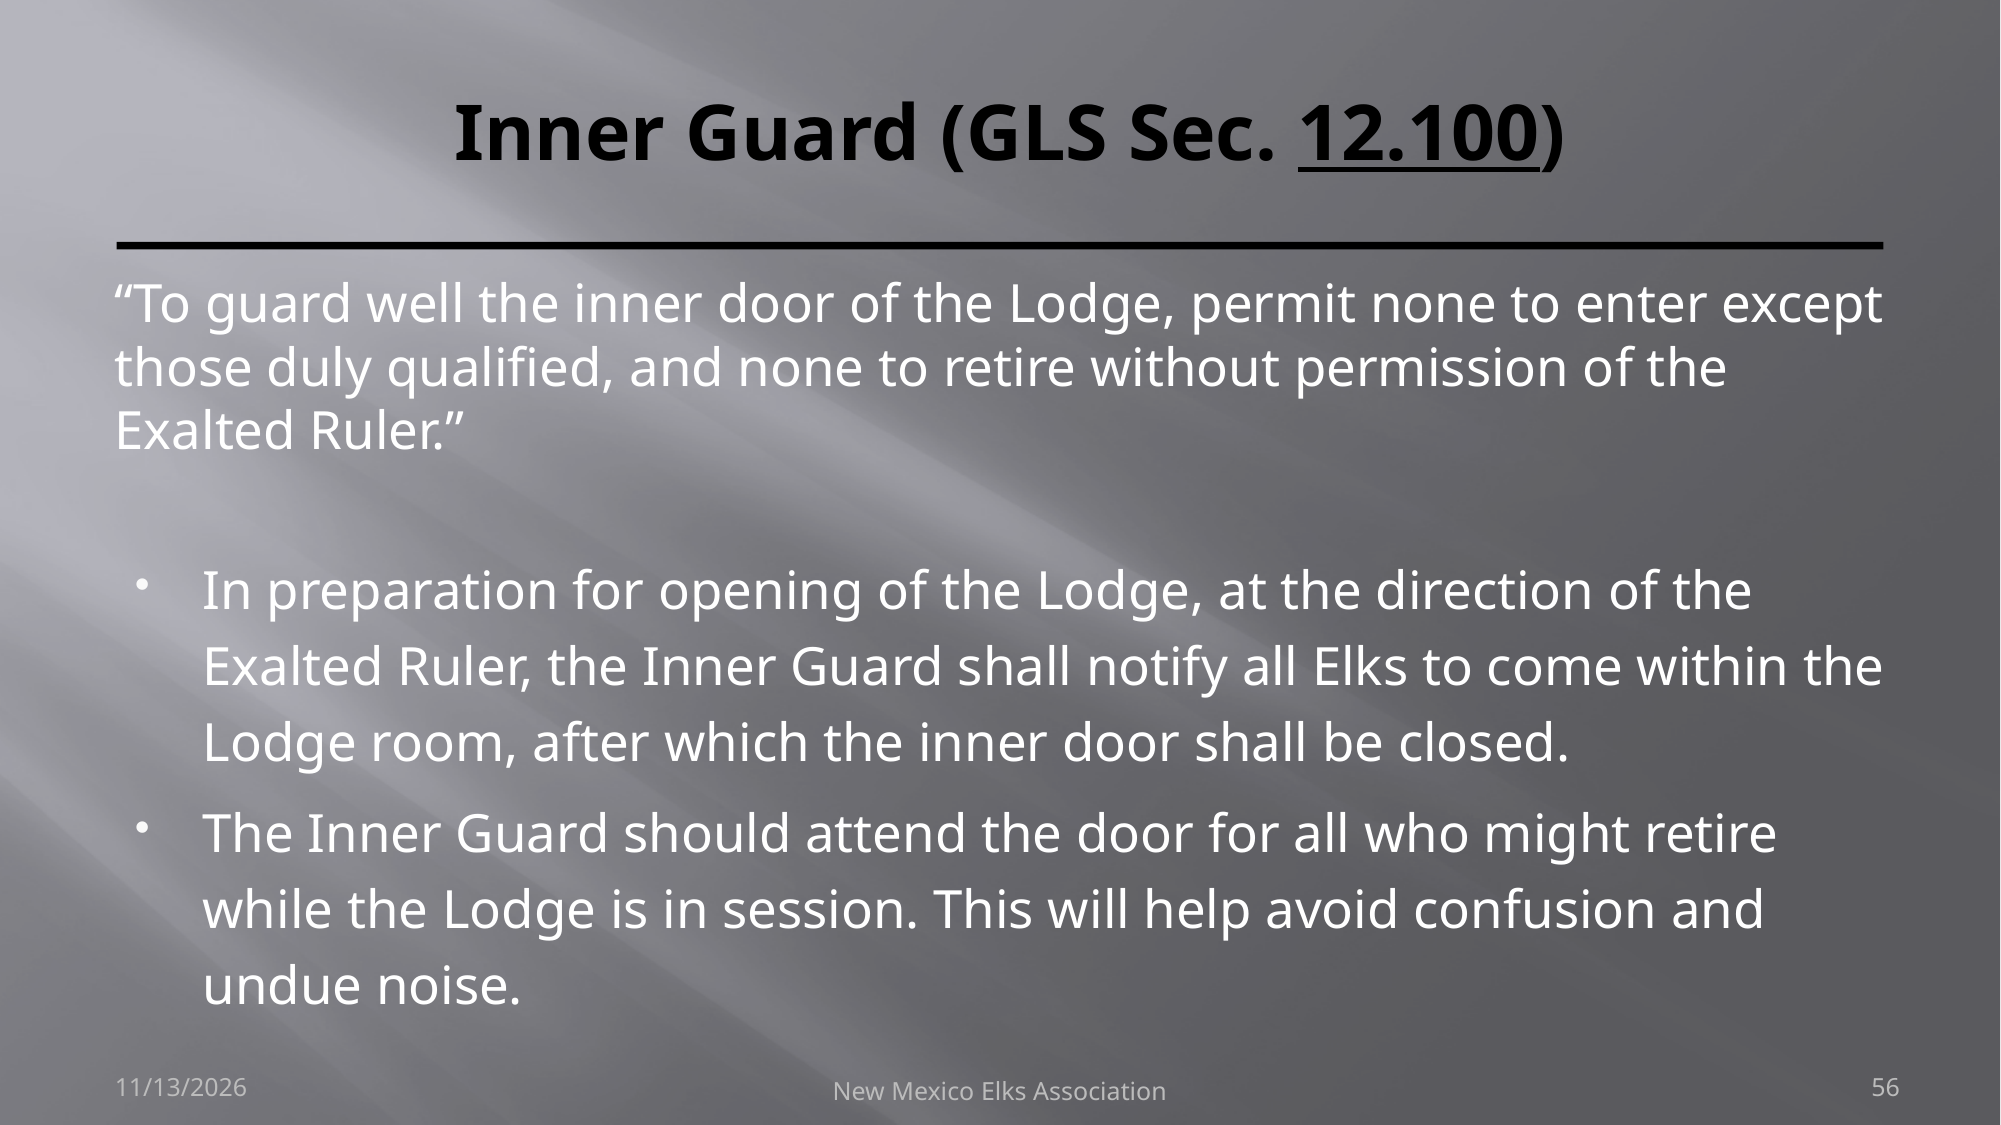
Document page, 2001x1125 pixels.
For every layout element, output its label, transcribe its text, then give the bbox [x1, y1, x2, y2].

title Inner Guard (GLS Sec. 12.100) [99, 42, 1900, 230]
footer New Mexico Elks Association [683, 1052, 1317, 1113]
slide_number 56 [1733, 1052, 1900, 1113]
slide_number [99, 1052, 567, 1113]
list “To guard well the inner door of the Lodge, permit none to enter except those duly qualified, and none to retire without permission of the Exalted Ruler.” In preparation for opening of the Lodge, at the direction of the Exalted Ruler, the Inner Guard shall notify all Elks to come within the Lodge room, after which the inner door shall be closed. The Inner Guard should attend the door for all who might retire while the Lodge is in session. This will help avoid confusion and undue noise. [99, 262, 1900, 1035]
